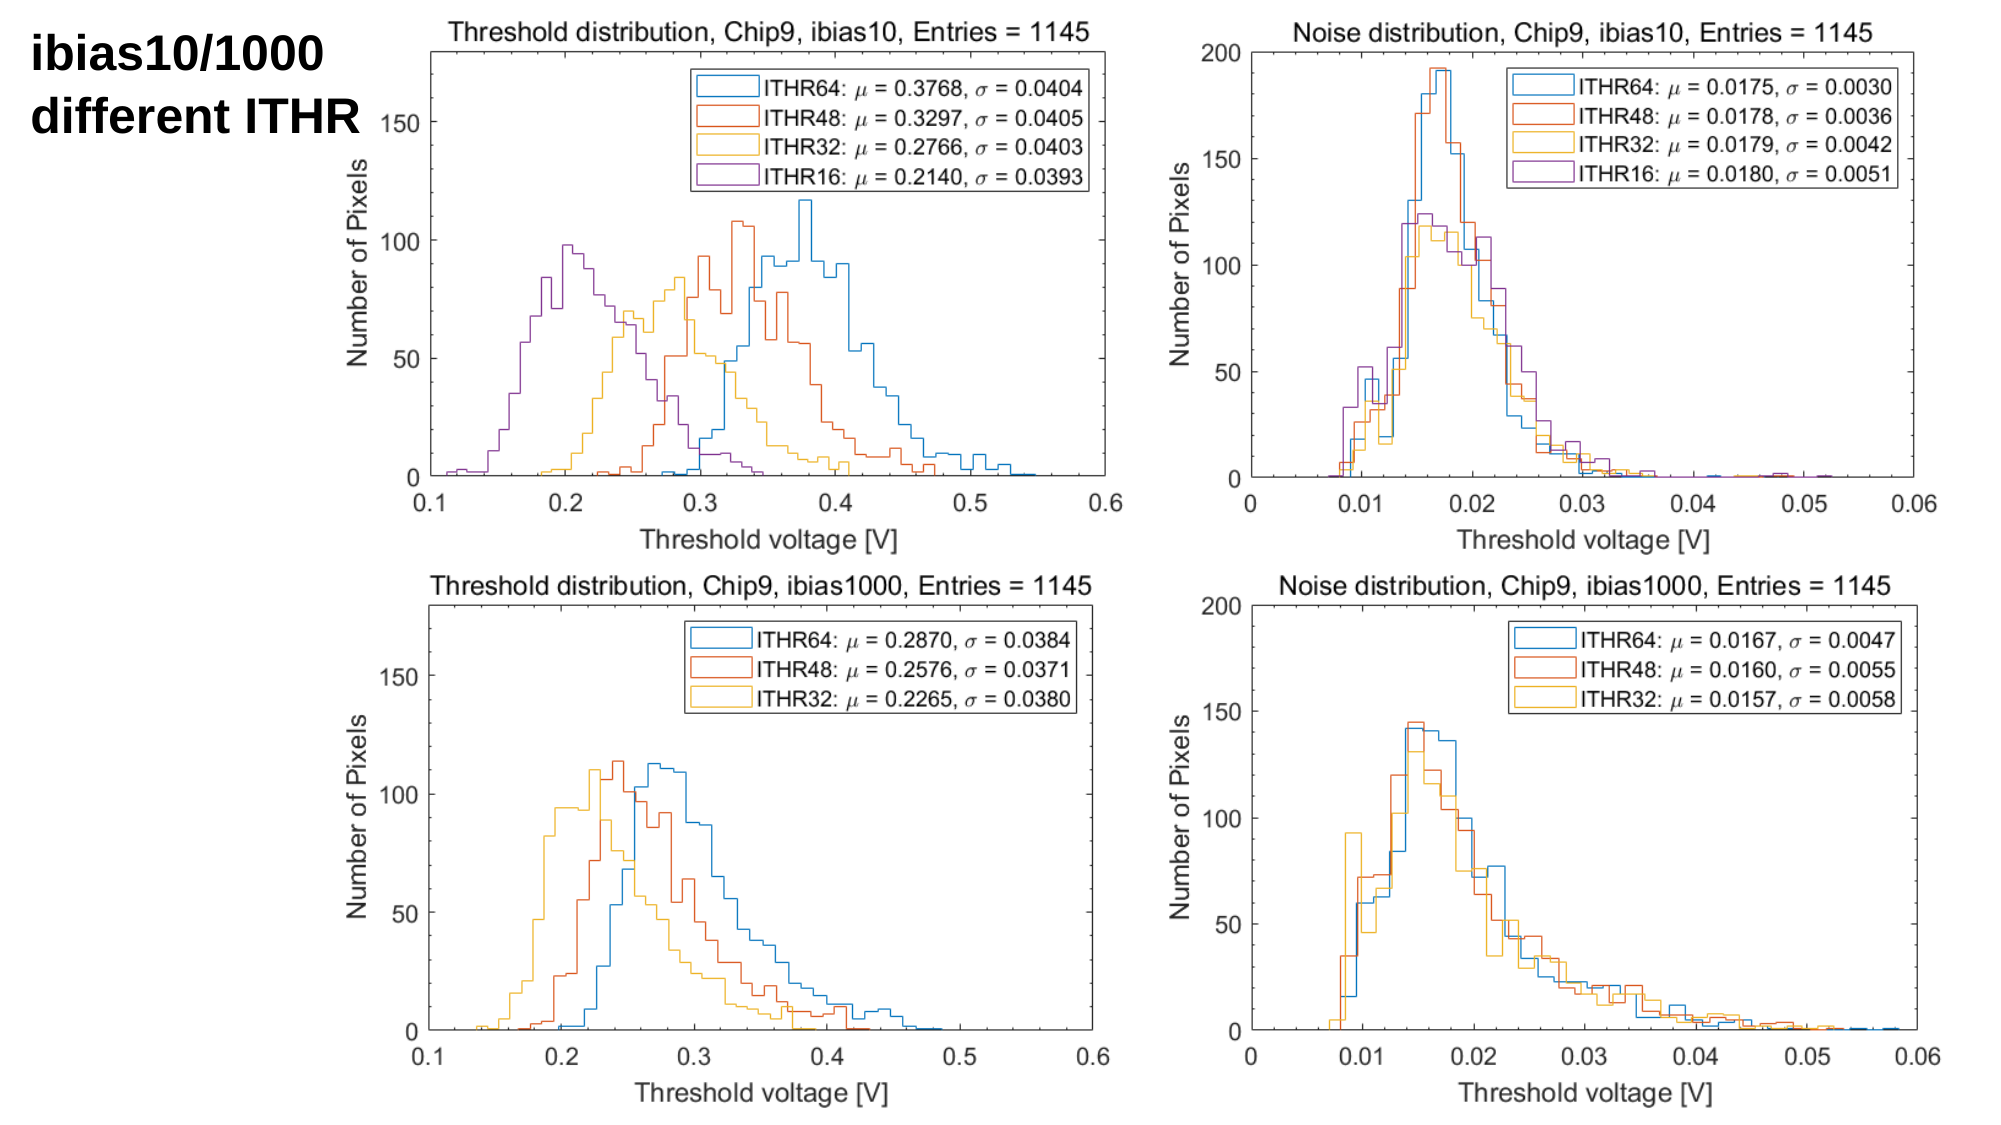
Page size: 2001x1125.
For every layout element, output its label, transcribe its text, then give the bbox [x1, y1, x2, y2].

text_box ibias10/1000 different ITHR [15, 10, 316, 151]
picture [316, 10, 1995, 555]
picture [316, 563, 1999, 1108]
